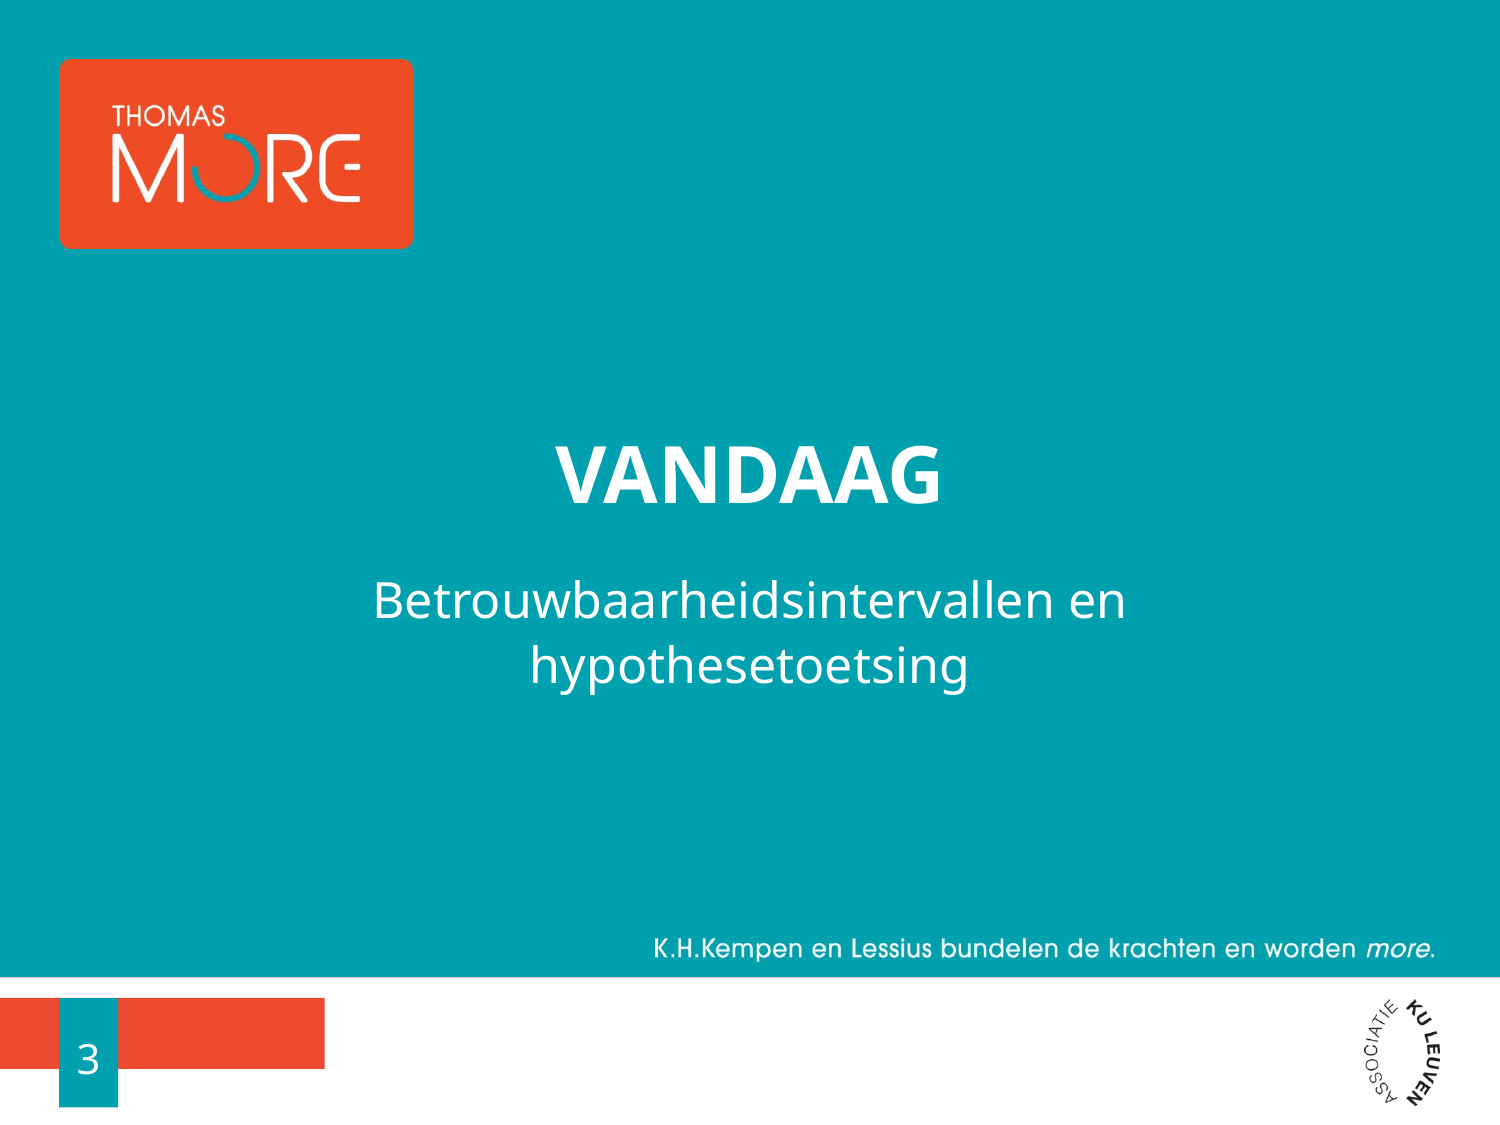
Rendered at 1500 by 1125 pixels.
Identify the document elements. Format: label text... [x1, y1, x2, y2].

slide_number 3 [59, 998, 119, 1108]
picture [59, 59, 413, 249]
title Vandaag [0, 255, 1500, 551]
subtitle Betrouwbaarheidsintervallen en hypothesetoetsing [0, 551, 1500, 846]
picture [655, 938, 1434, 962]
picture [1364, 999, 1440, 1106]
